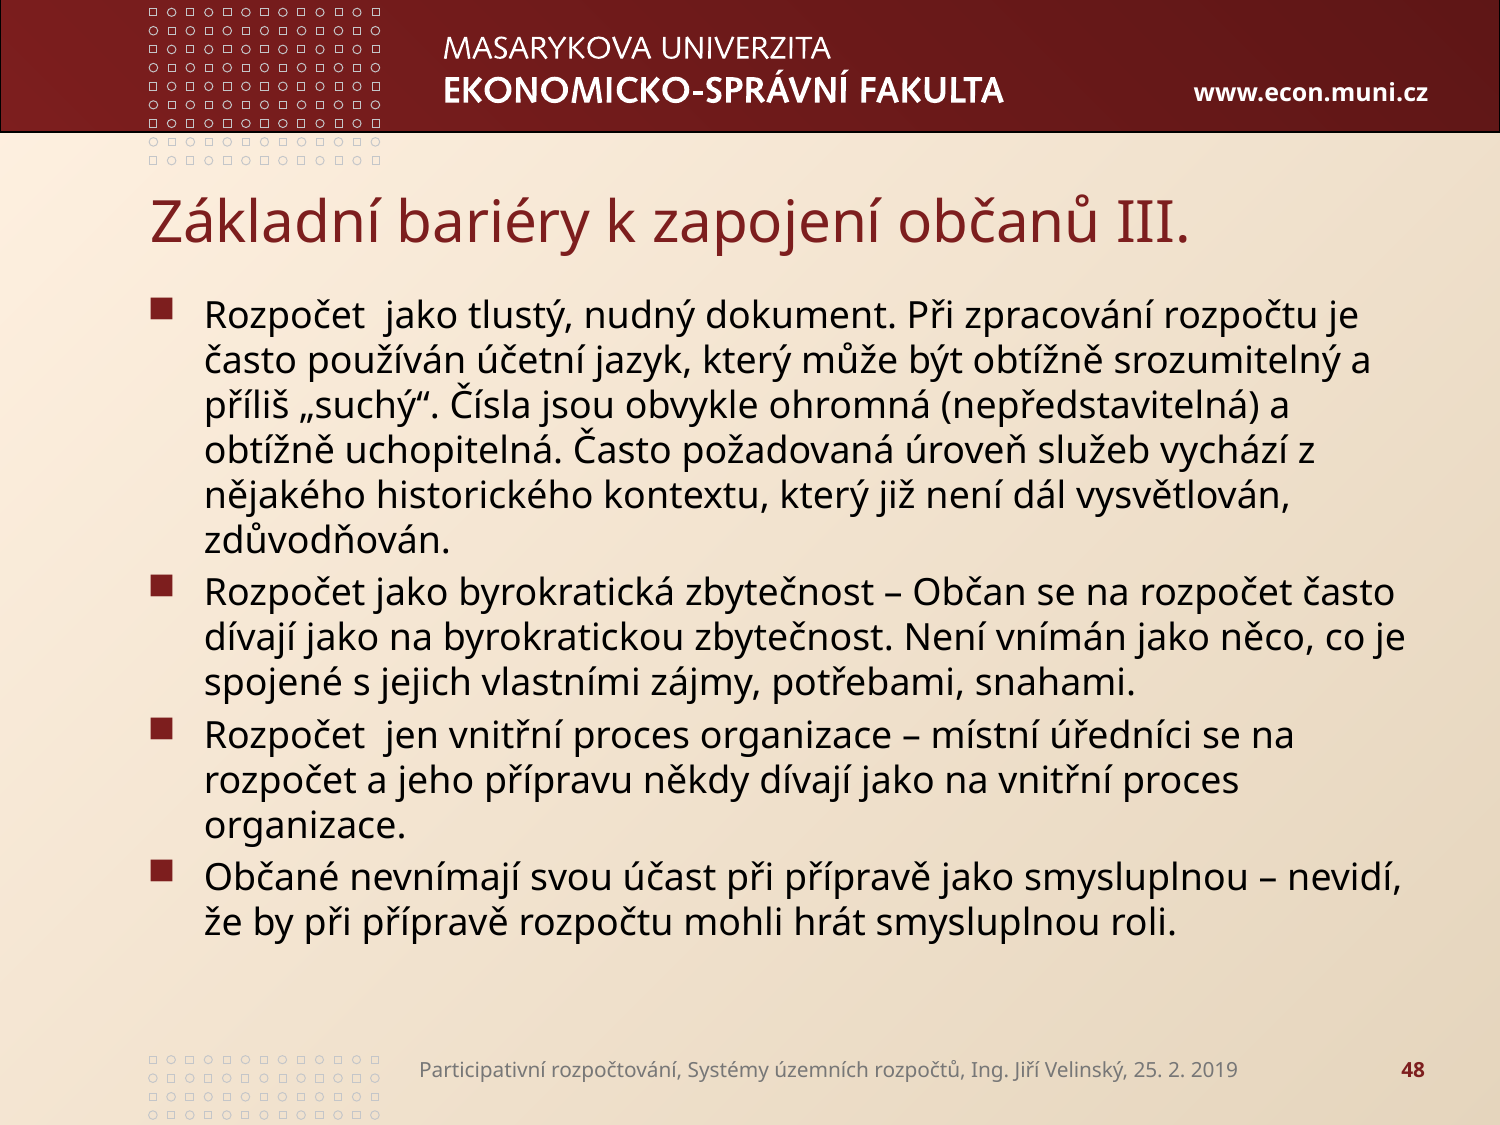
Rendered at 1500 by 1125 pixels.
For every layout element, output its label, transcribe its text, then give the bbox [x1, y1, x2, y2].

footer Participativní rozpočtování, Systémy územních rozpočtů, Ing. Jiří Velinský, 25. 2. 2019 [419, 1056, 1316, 1100]
slide_number 48 [1316, 1056, 1425, 1100]
title Základní bariéry k zapojení občanů III. [150, 184, 1425, 268]
list Rozpočet jako tlustý, nudný dokument. Při zpracování rozpočtu je často používán účetní jazyk, který může být obtížně srozumitelný a příliš „suchý“. Čísla jsou obvykle ohromná (nepředstavitelná) a obtížně uchopitelná. Často požadovaná úroveň služeb vychází z nějakého historického kontextu, který již není dál vysvětlován, zdůvodňován. Rozpočet jako byrokratická zbytečnost – Občan se na rozpočet často dívají jako na byrokratickou zbytečnost. Není vnímán jako něco, co je spojené s jejich vlastními zájmy, potřebami, snahami. Rozpočet jen vnitřní proces organizace – místní úředníci se na rozpočet a jeho přípravu někdy dívají jako na vnitřní proces organizace. Občané nevnímají svou účast při přípravě jako smysluplnou – nevidí, že by při přípravě rozpočtu mohli hrát smysluplnou roli. [147, 290, 1423, 1006]
